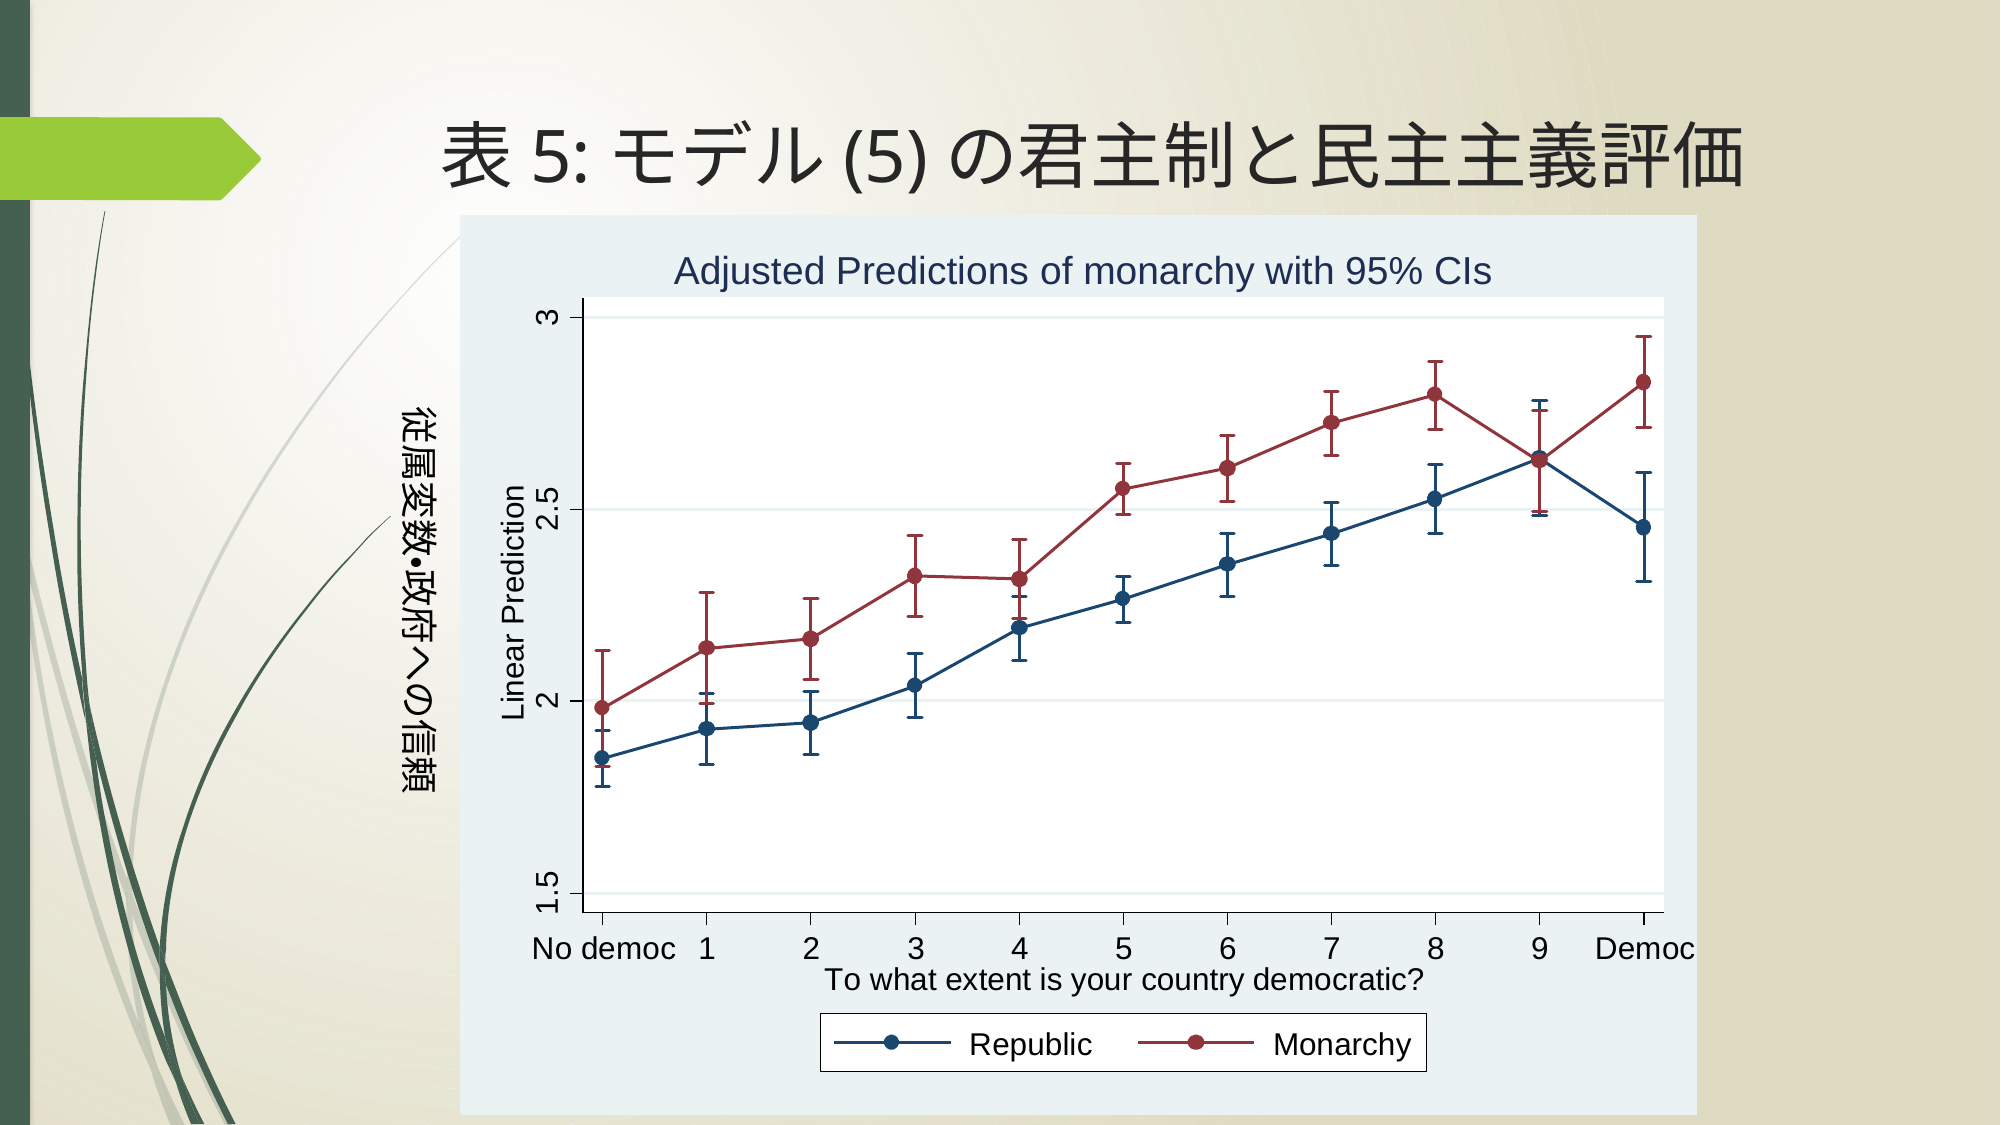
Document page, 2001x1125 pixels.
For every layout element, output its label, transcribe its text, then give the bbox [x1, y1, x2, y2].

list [449, 205, 1707, 1125]
text_box 従属変数・政府への信頼 [374, 391, 444, 860]
title 表5:モデル(5)の君主制と民主主義評価 [425, 102, 1888, 206]
